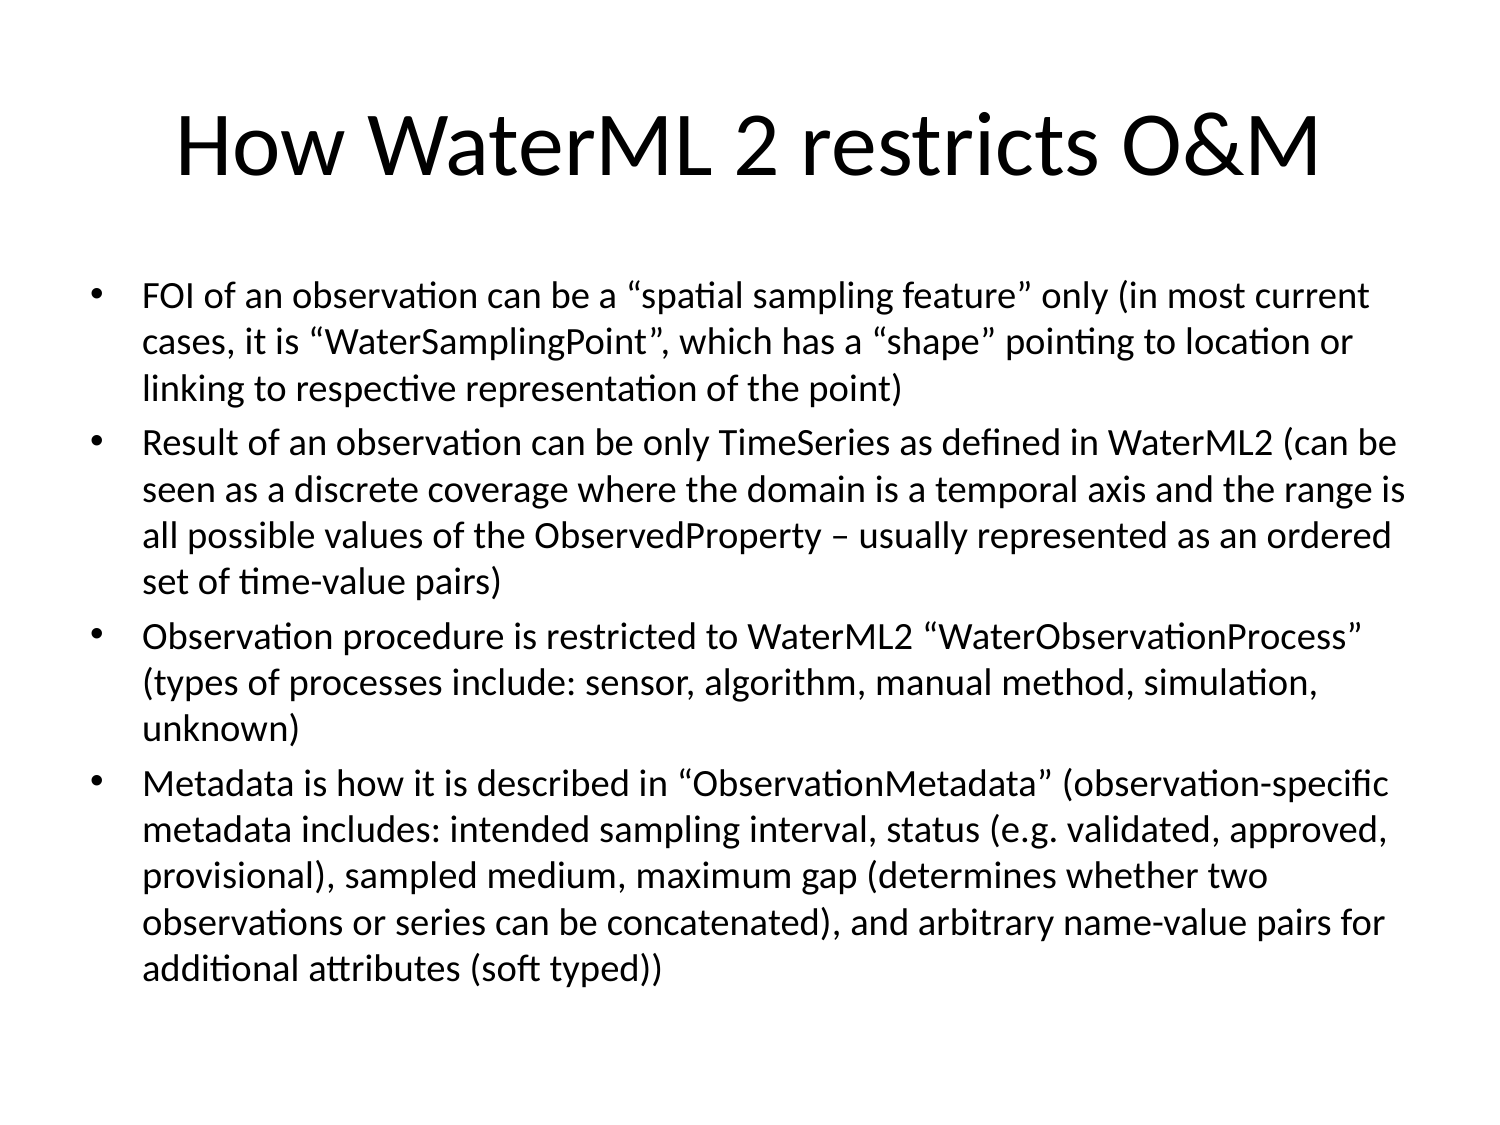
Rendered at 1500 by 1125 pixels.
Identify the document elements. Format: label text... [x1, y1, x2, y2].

list FOI of an observation can be a “spatial sampling feature” only (in most current cases, it is “WaterSamplingPoint”, which has a “shape” pointing to location or linking to respective representation of the point) Result of an observation can be only TimeSeries as defined in WaterML2 (can be seen as a discrete coverage where the domain is a temporal axis and the range is all possible values of the ObservedProperty – usually represented as an ordered set of time-value pairs) Observation procedure is restricted to WaterML2 “WaterObservationProcess” (types of processes include: sensor, algorithm, manual method, simulation, unknown) Metadata is how it is described in “ObservationMetadata” (observation-specific metadata includes: intended sampling interval, status (e.g. validated, approved, provisional), sampled medium, maximum gap (determines whether two observations or series can be concatenated), and arbitrary name-value pairs for additional attributes (soft typed)) [75, 262, 1425, 1005]
title How WaterML 2 restricts O&M [75, 45, 1425, 233]
